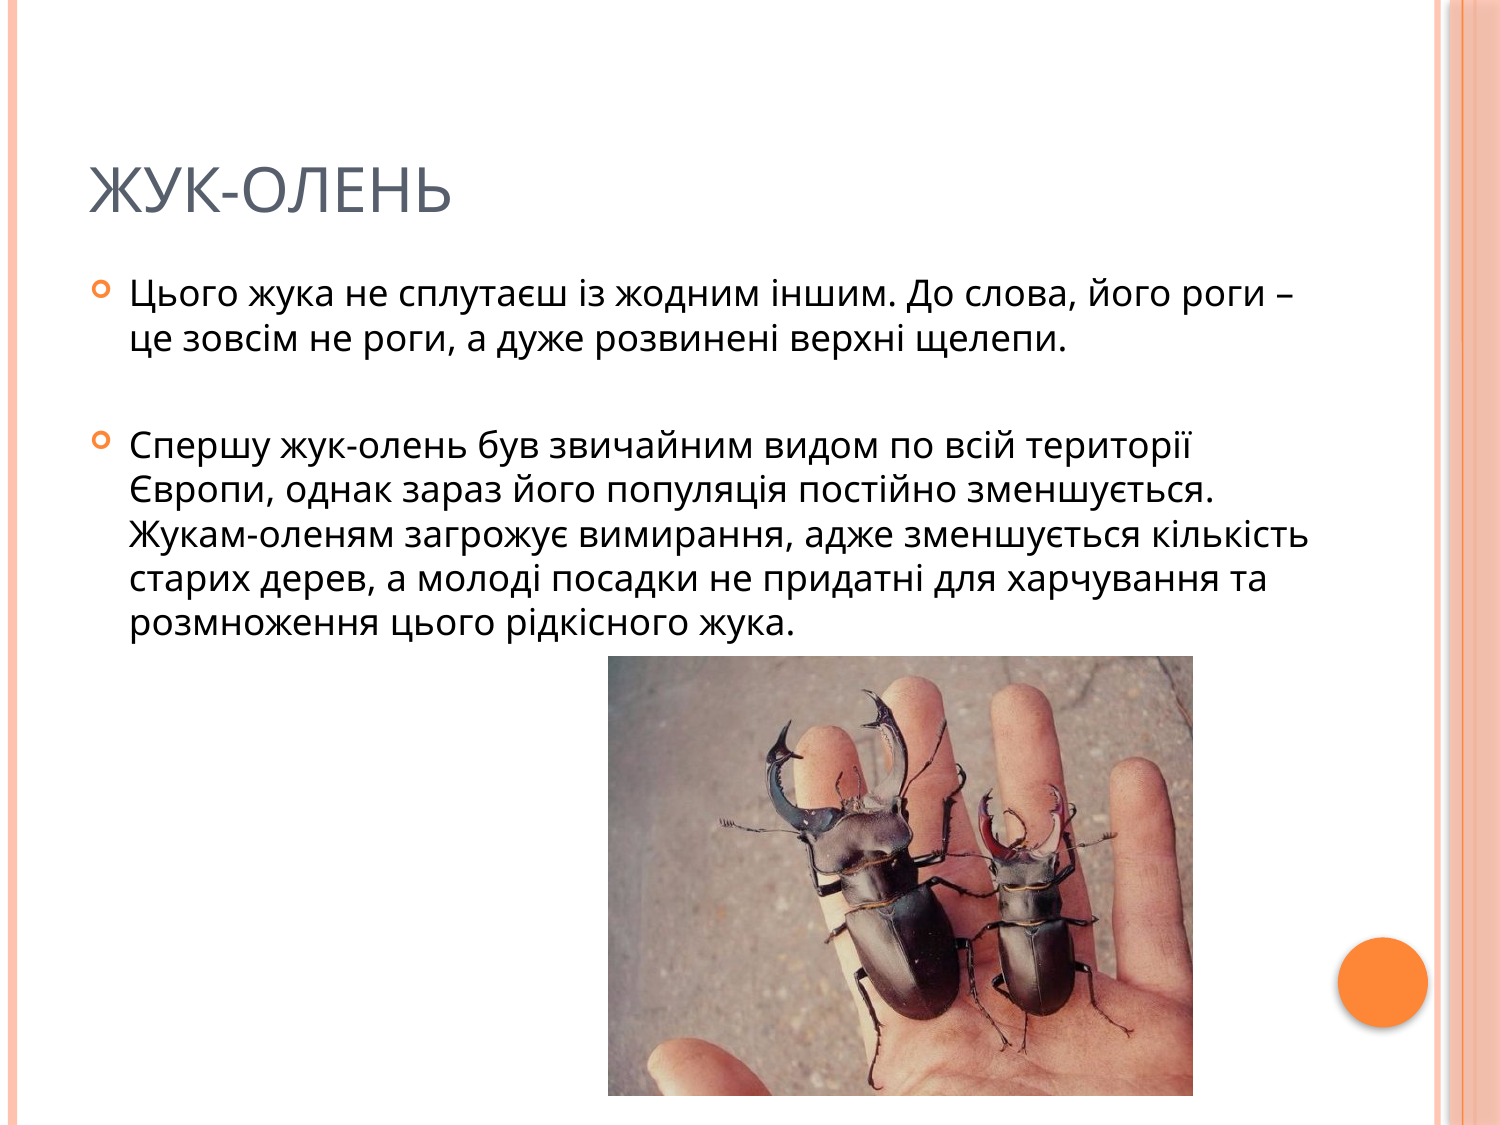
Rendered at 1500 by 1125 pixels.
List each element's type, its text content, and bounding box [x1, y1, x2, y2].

list Цього жука не сплутаєш із жодним іншим. До слова, його роги – це зовсім не роги, а дуже розвинені верхні щелепи. Спершу жук-олень був звичайним видом по всій території Європи, однак зараз його популяція постійно зменшується. Жукам-оленям загрожує вимирання, адже зменшується кількість старих дерев, а молоді посадки не придатні для харчування та розмноження цього рідкісного жука. [75, 262, 1341, 657]
picture [607, 656, 1193, 1096]
title Жук-олень [75, 45, 1300, 233]
